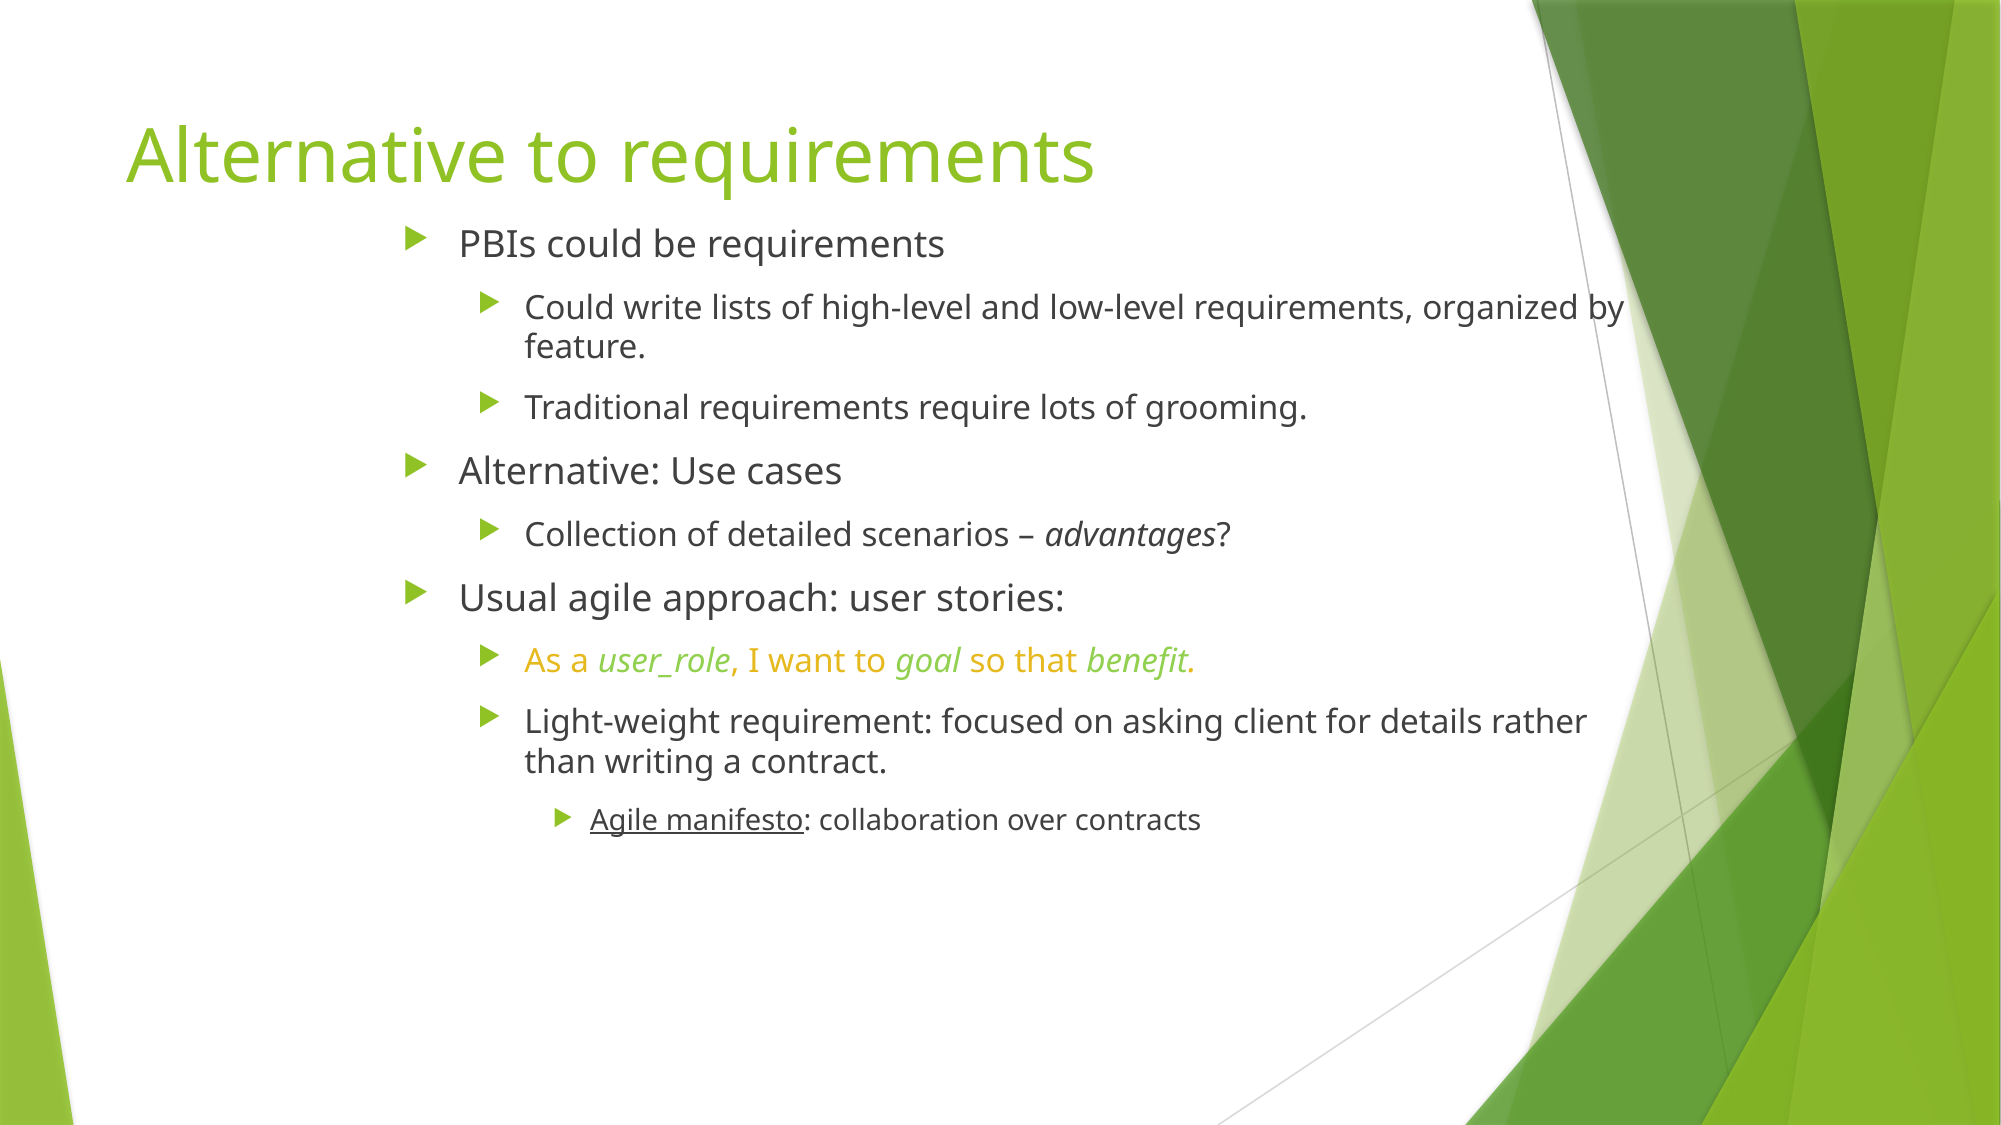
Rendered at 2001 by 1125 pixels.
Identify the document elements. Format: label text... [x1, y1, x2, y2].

list PBIs could be requirements Could write lists of high-level and low-level requirements, organized by feature. Traditional requirements require lots of grooming. Alternative: Use cases Collection of detailed scenarios – advantages? Usual agile approach: user stories: As a user_role, I want to goal so that benefit. Light-weight requirement: focused on asking client for details rather than writing a contract. Agile manifesto: collaboration over contracts [387, 212, 1663, 1075]
title Alternative to requirements [111, 99, 1522, 317]
